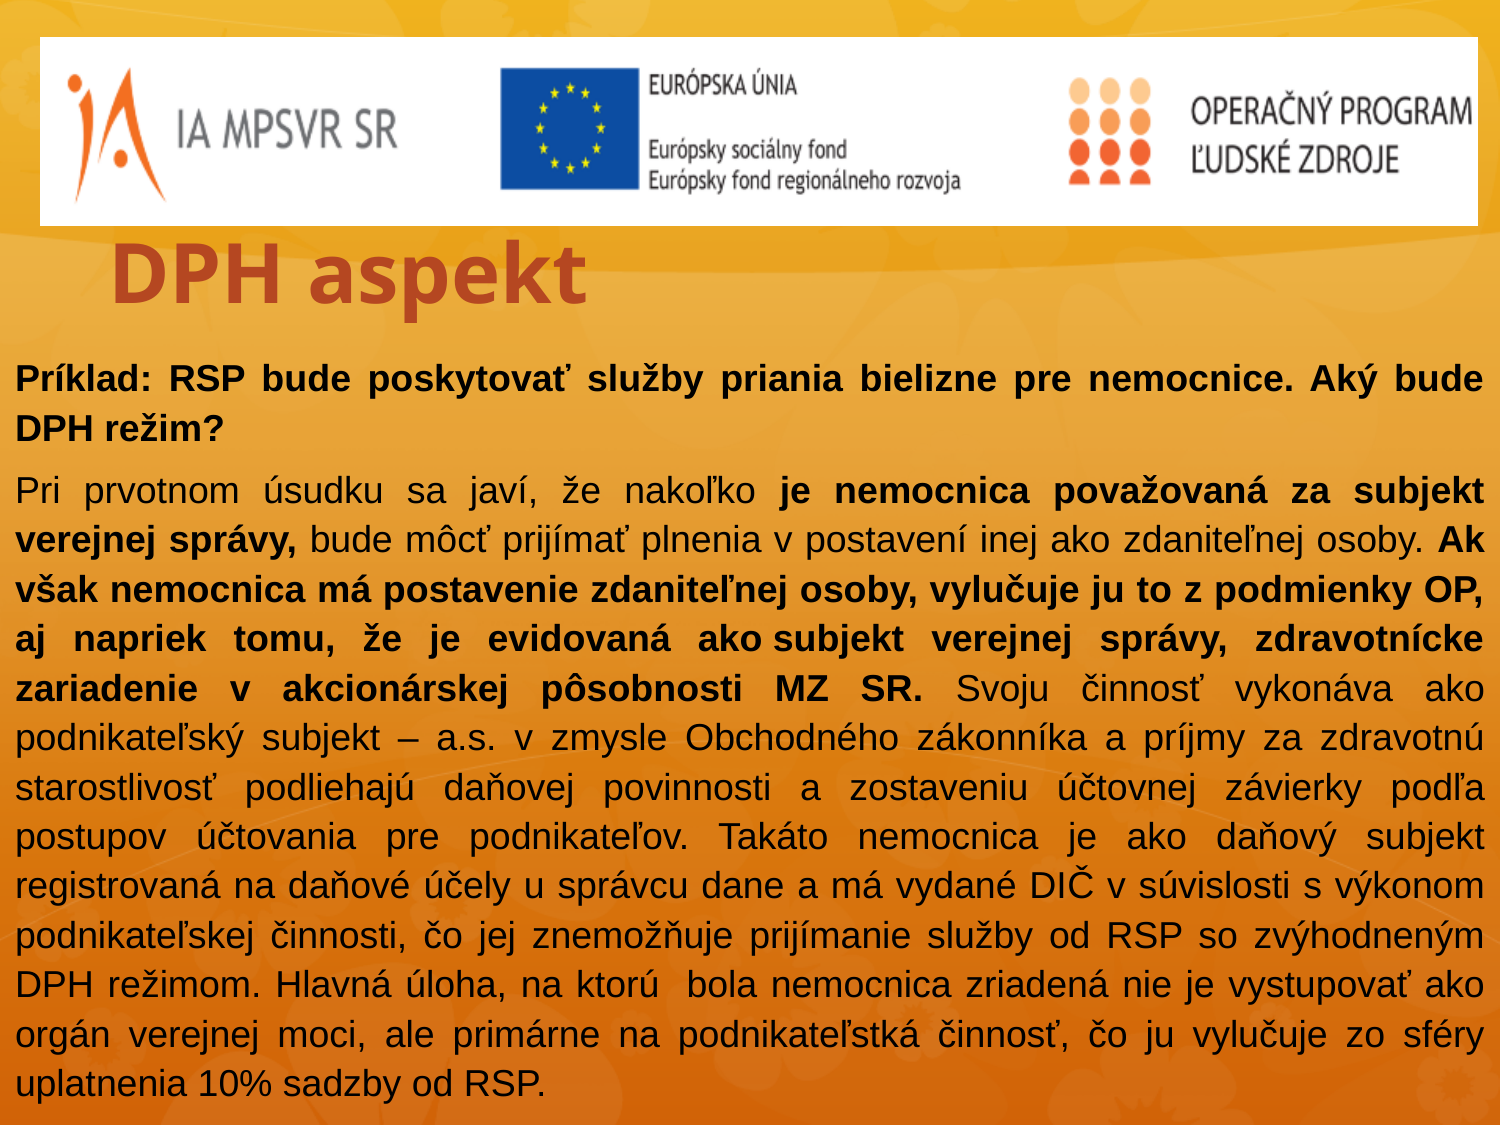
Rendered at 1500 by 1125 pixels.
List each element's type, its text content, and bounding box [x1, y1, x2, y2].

picture [0, 0, 1500, 309]
subtitle Príklad: RSP bude poskytovať služby priania bielizne pre nemocnice. Aký bude DPH režim? Pri prvotnom úsudku sa javí, že nakoľko je nemocnica považovaná za subjekt verejnej správy, bude môcť prijímať plnenia v postavení inej ako zdaniteľnej osoby. Ak však nemocnica má postavenie zdaniteľnej osoby, vylučuje ju to z podmienky OP, aj napriek tomu, že je evidovaná ako subjekt verejnej správy, zdravotnícke zariadenie v akcionárskej pôsobnosti MZ SR. Svoju činnosť vykonáva ako podnikateľský subjekt – a.s. v zmysle Obchodného zákonníka a príjmy za zdravotnú starostlivosť podliehajú daňovej povinnosti a zostaveniu účtovnej závierky podľa postupov účtovania pre podnikateľov. Takáto nemocnica je ako daňový subjekt registrovaná na daňové účely u správcu dane a má vydané DIČ v súvislosti s výkonom podnikateľskej činnosti, čo jej znemožňuje prijímanie služby od RSP so zvýhodneným DPH režimom. Hlavná úloha, na ktorú bola nemocnica zriadená nie je vystupovať ako orgán verejnej moci, ale primárne na podnikateľstká činnosť, čo ju vylučuje zo sféry uplatnenia 10% sadzby od RSP. [0, 309, 1500, 1125]
title DPH aspekt [93, 237, 1338, 309]
